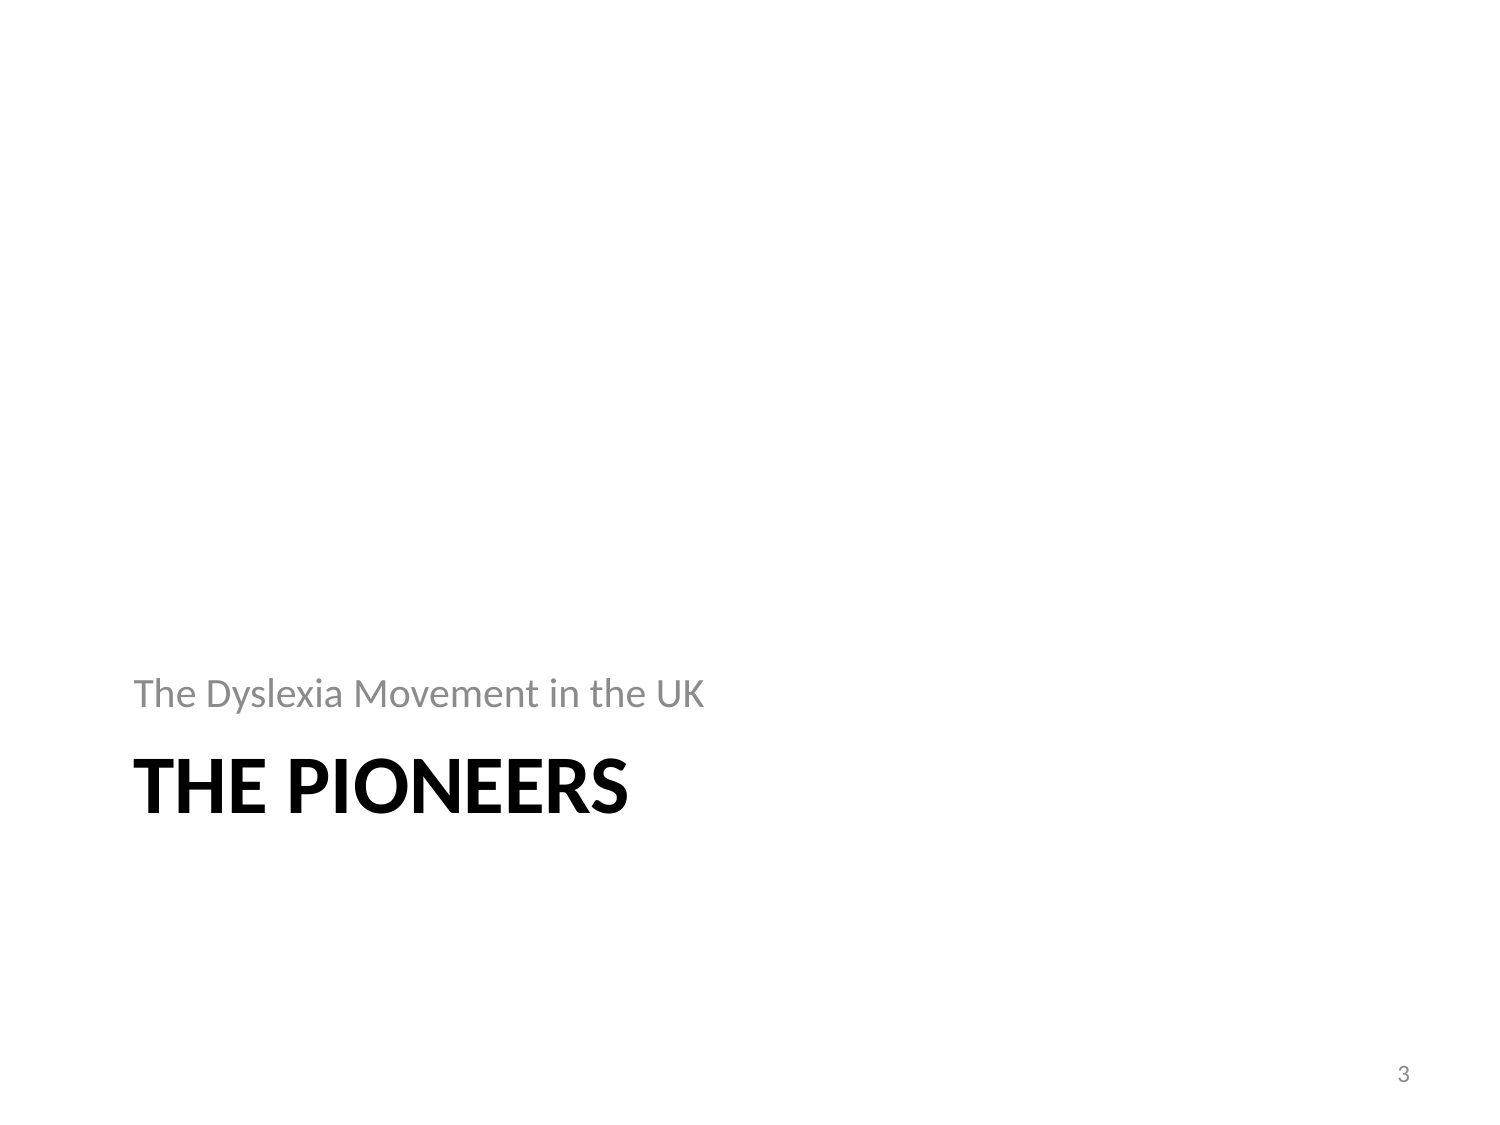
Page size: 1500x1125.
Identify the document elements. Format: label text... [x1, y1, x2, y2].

title THE PIONEERS [118, 724, 1394, 947]
list The Dyslexia Movement in the UK [118, 476, 1394, 724]
slide_number 3 [1074, 1042, 1425, 1103]
